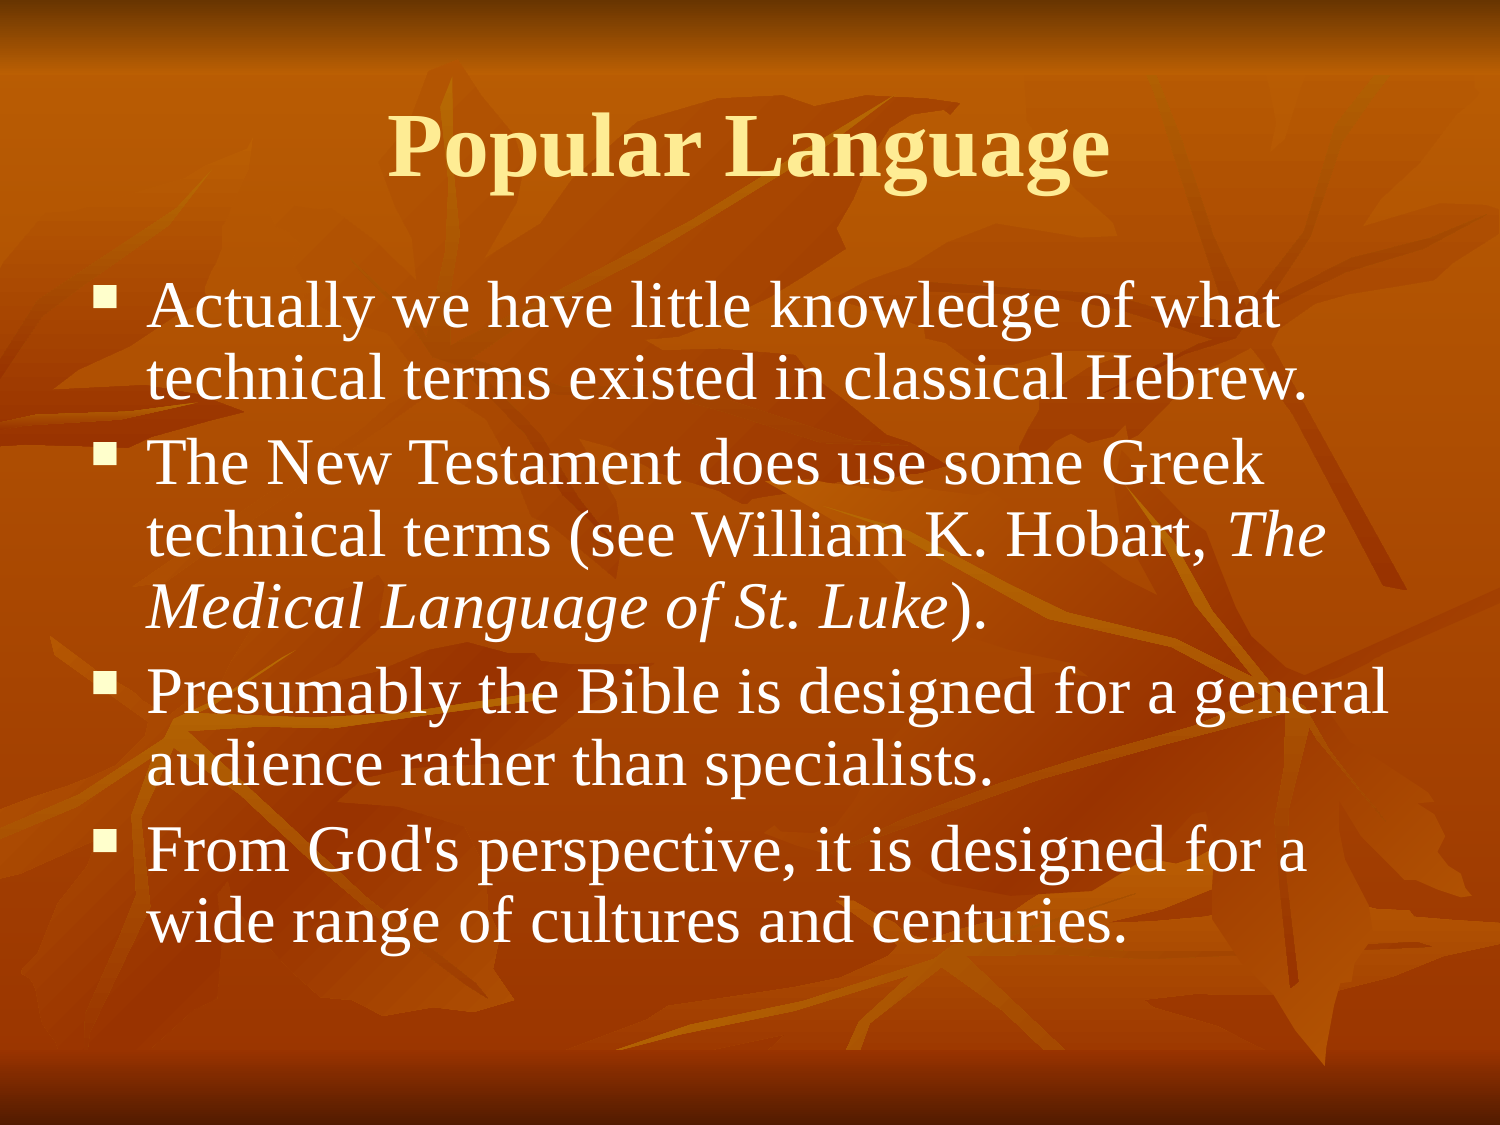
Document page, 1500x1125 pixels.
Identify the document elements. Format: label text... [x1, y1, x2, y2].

title Popular Language [75, 45, 1425, 234]
list Actually we have little knowledge of what technical terms existed in classical Hebrew. The New Testament does use some Greek technical terms (see William K. Hobart, The Medical Language of St. Luke). Presumably the Bible is designed for a general audience rather than specialists. From God's perspective, it is designed for a wide range of cultures and centuries. [75, 262, 1425, 1006]
